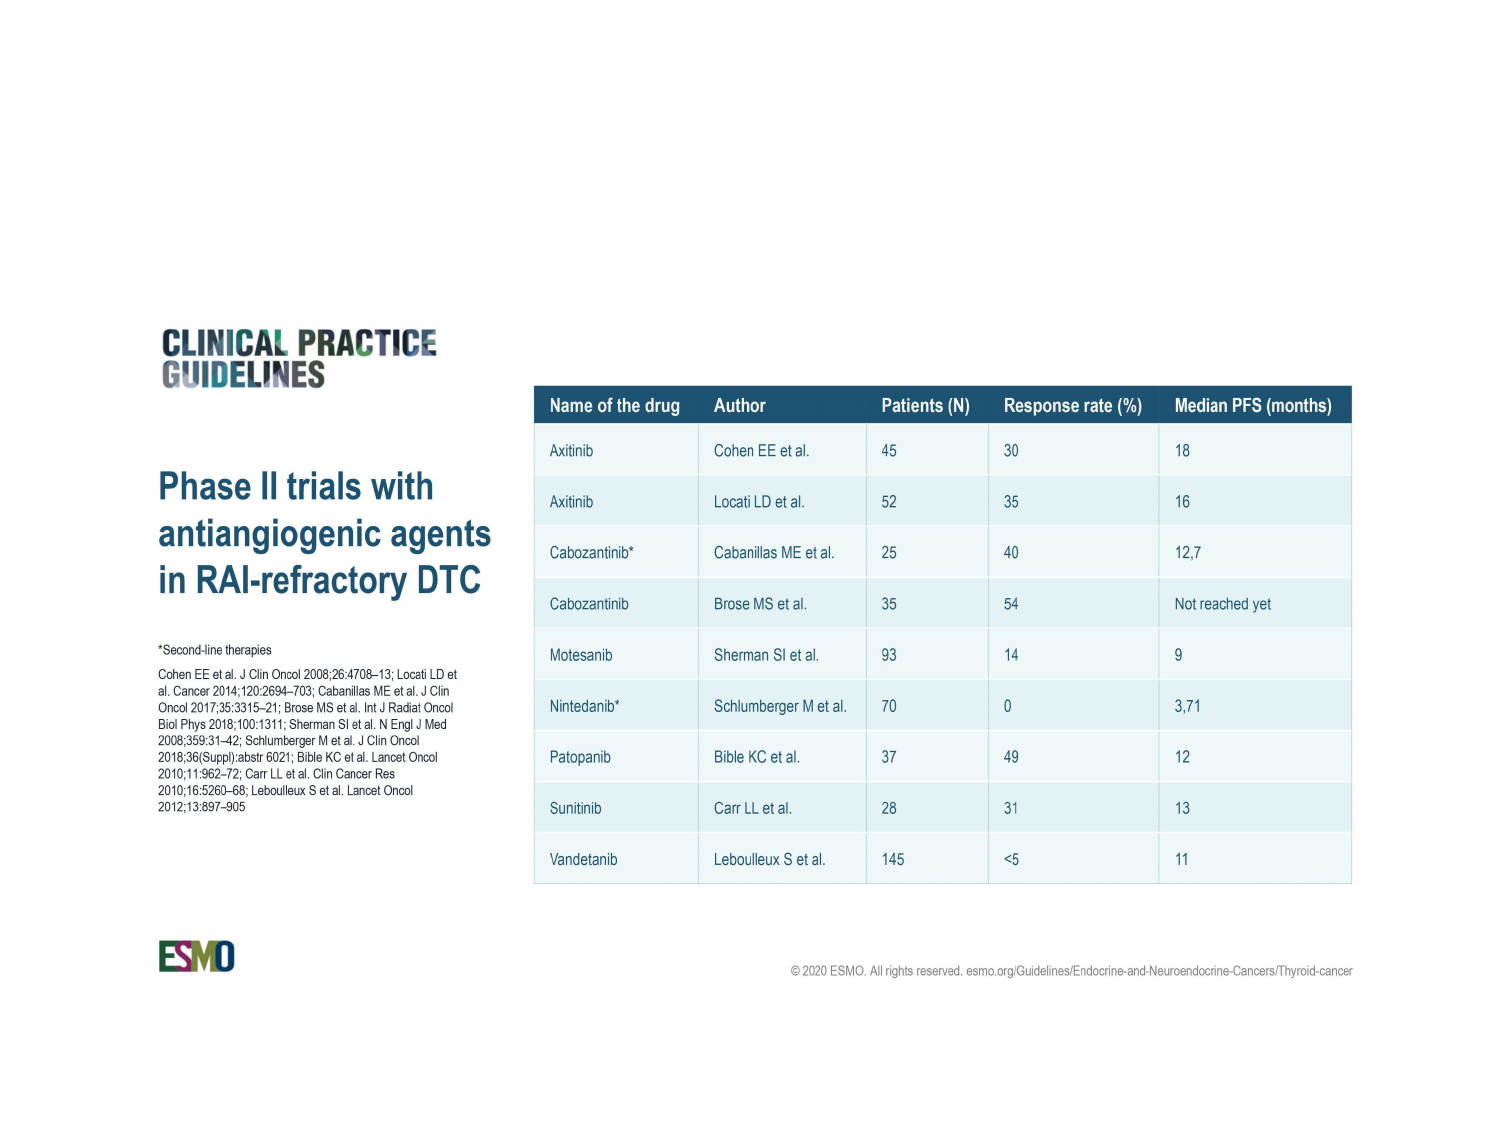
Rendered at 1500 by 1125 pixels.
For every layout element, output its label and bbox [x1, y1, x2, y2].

list [89, 262, 1411, 1006]
